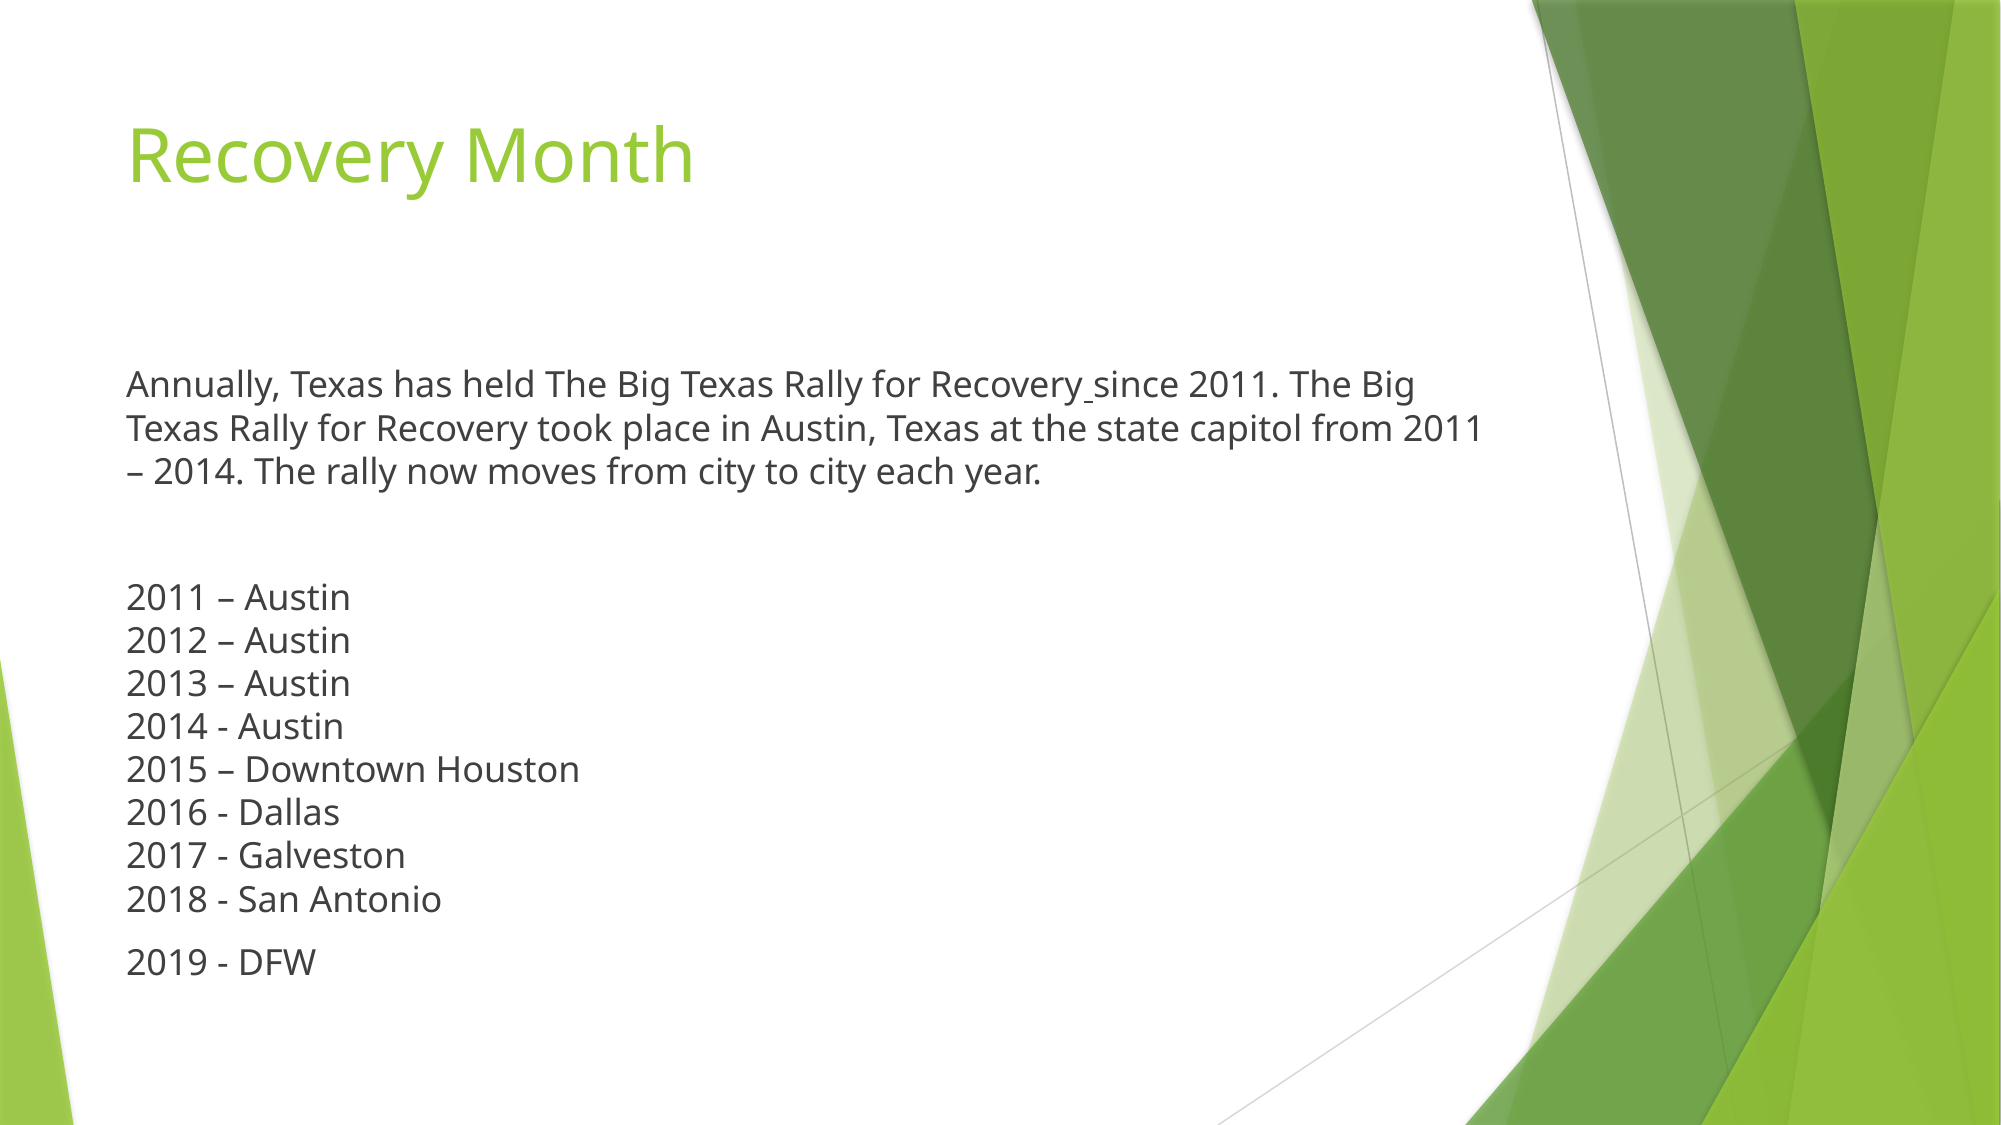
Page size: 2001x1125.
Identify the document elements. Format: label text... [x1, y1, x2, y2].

list Annually, Texas has held The Big Texas Rally for Recovery since 2011. The Big Texas Rally for Recovery took place in Austin, Texas at the state capitol from 2011 – 2014. The rally now moves from city to city each year. 2011 – Austin 2012 – Austin 2013 – Austin 2014 - Austin 2015 – Downtown Houston 2016 - Dallas 2017 - Galveston 2018 - San Antonio 2019 - DFW [111, 354, 1522, 992]
title Recovery Month [111, 99, 1522, 317]
